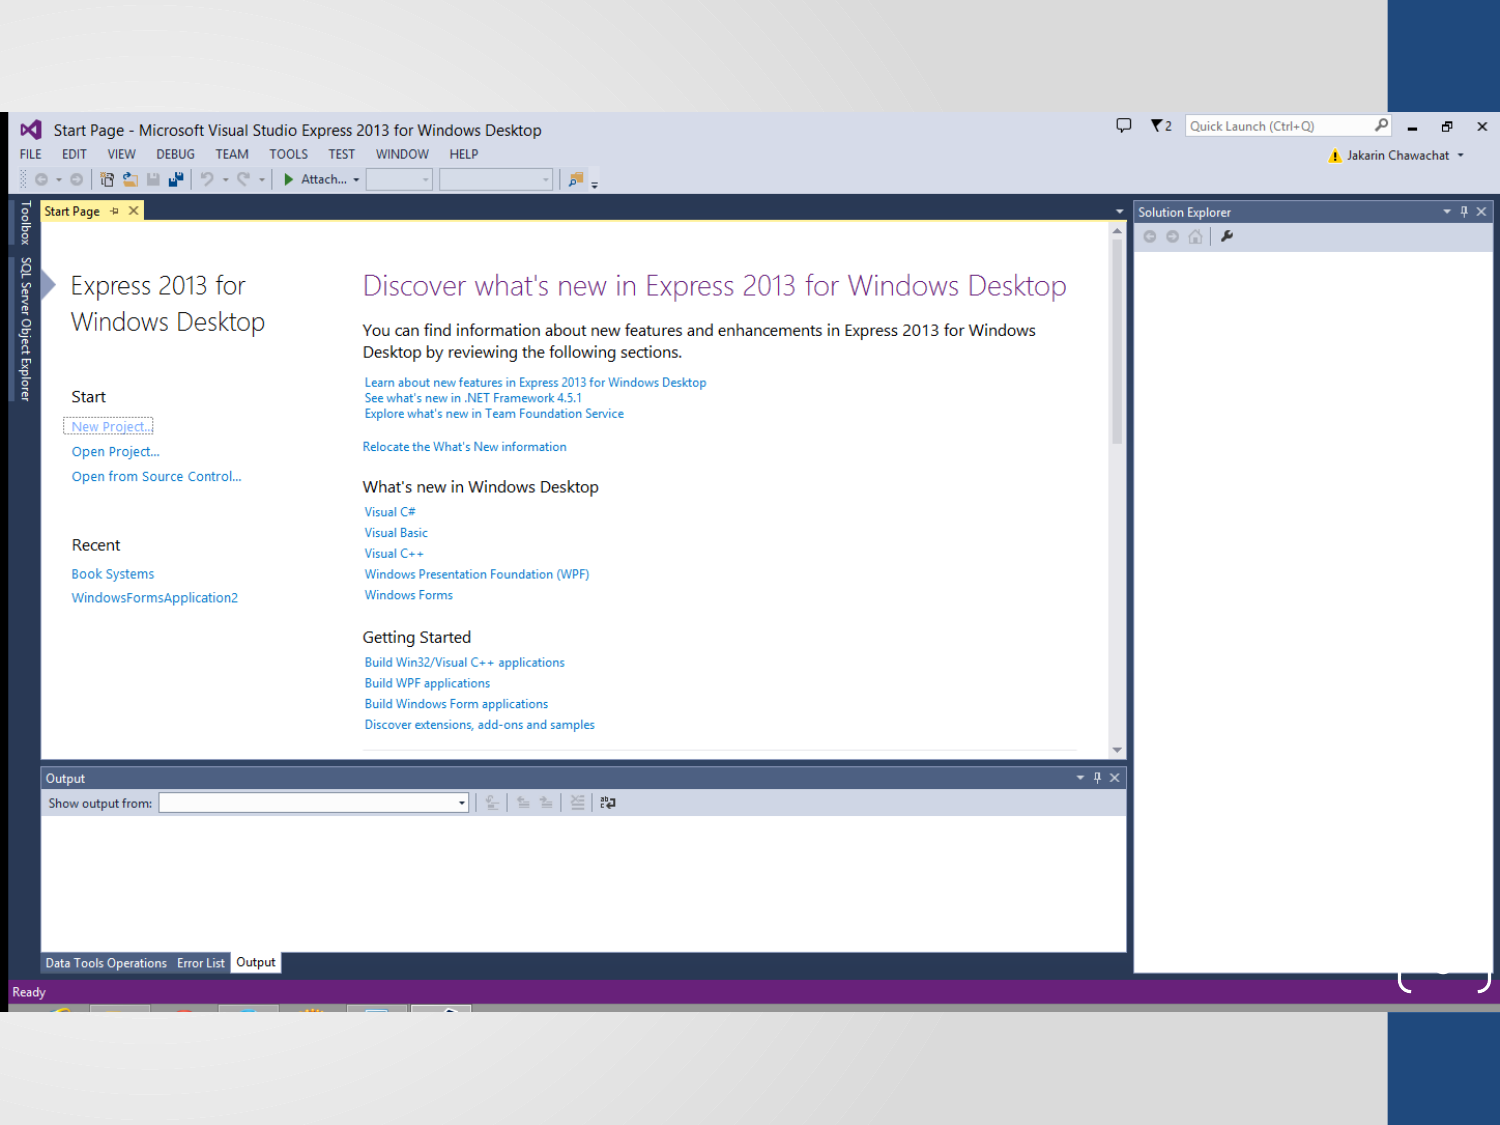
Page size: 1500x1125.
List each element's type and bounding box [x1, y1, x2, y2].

picture [0, 111, 1500, 1012]
